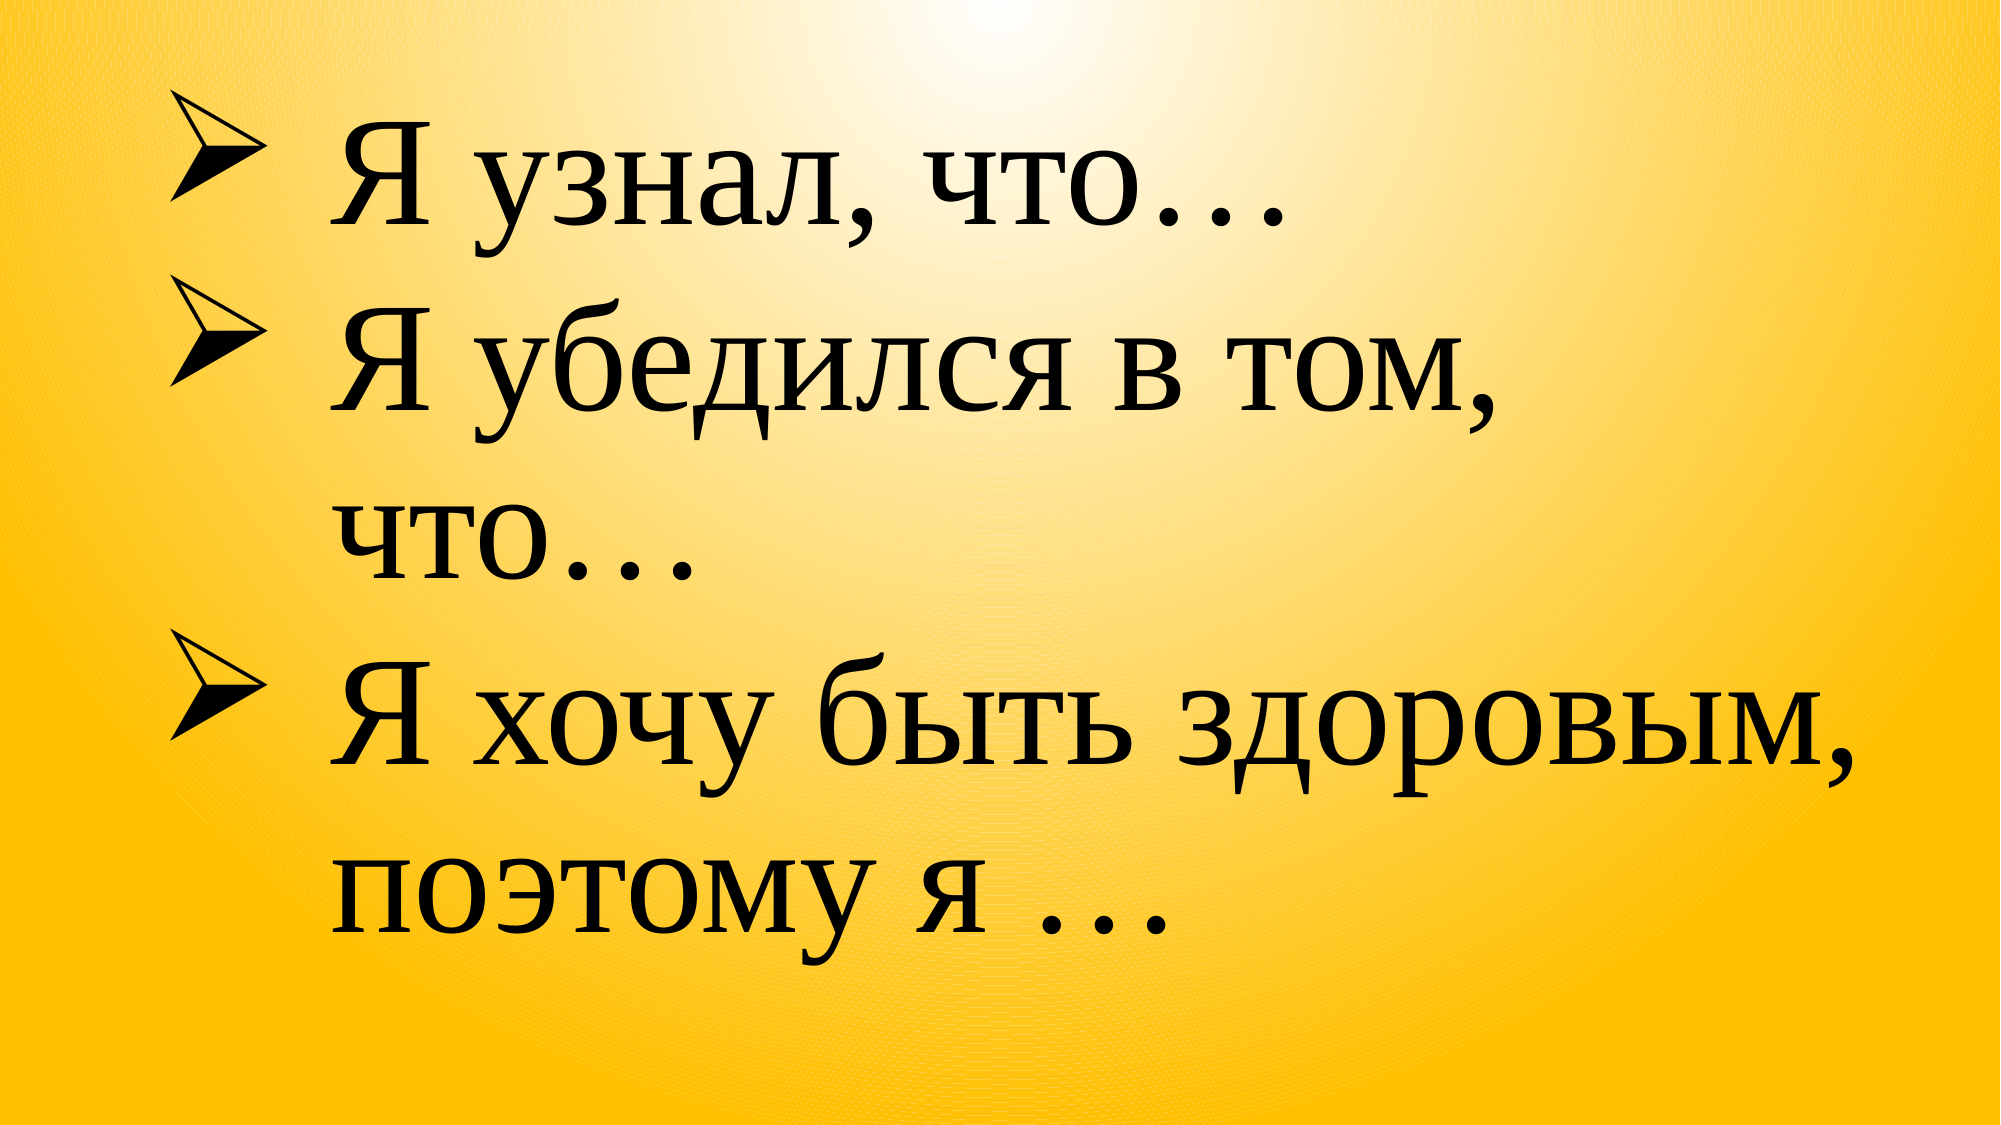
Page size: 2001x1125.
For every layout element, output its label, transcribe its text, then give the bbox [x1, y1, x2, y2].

subtitle Я узнал, что… Я убедился в том, что… Я хочу быть здоровым, поэтому я … [142, 82, 1882, 1125]
